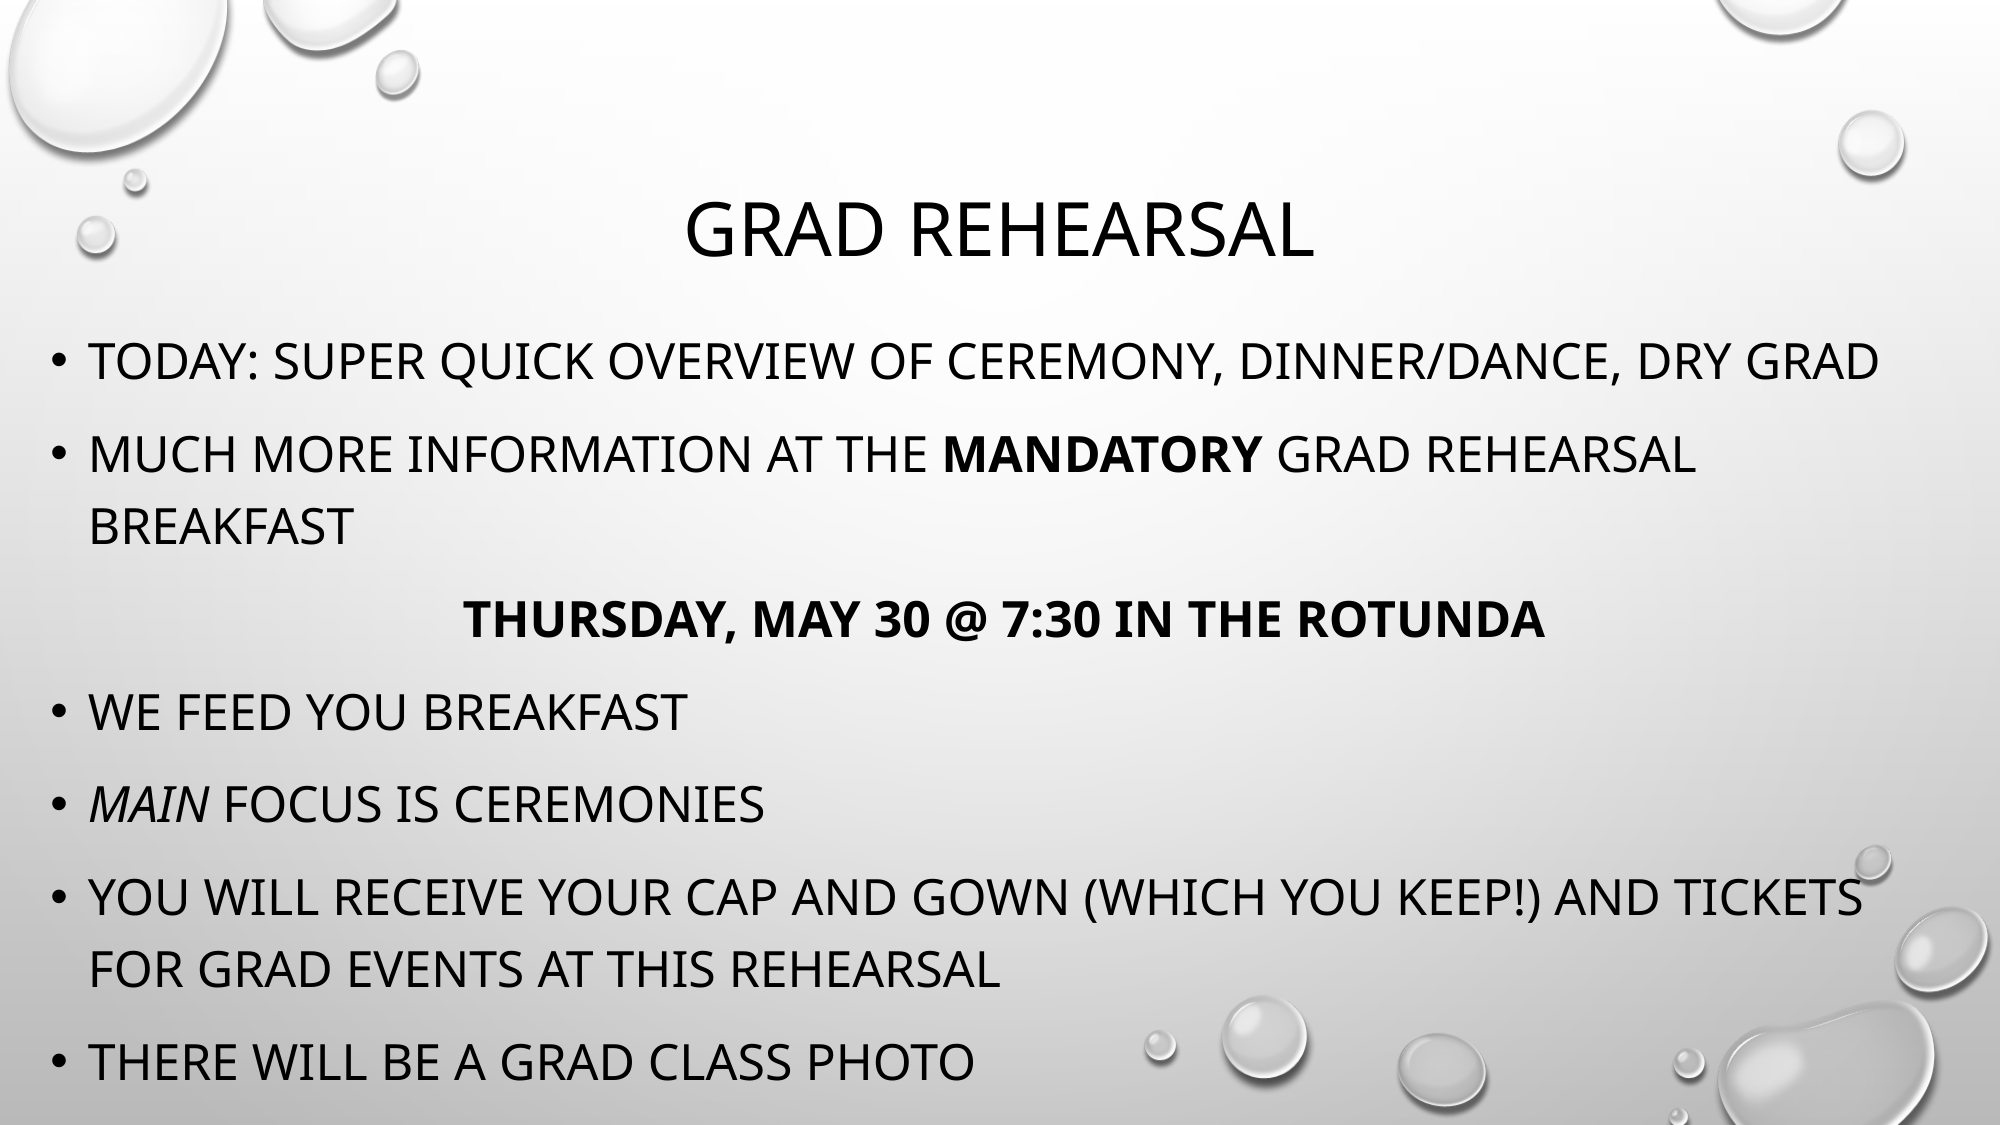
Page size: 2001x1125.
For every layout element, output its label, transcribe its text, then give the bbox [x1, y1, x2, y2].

list Today: super quick overview of ceremony, dinner/dance, dry grad Much more information at the mandatory grad rehearsal breakfast Thursday, may 30 @ 7:30 in the rotunda We feed you breakfast Main focus is ceremonies You will receive your cap and gown (which you keep!) and tickets for grad events at this rehearsal There will be a grad class photo [35, 310, 1973, 1047]
picture [0, 0, 2000, 1125]
title Grad rehearsal [149, 101, 1851, 310]
